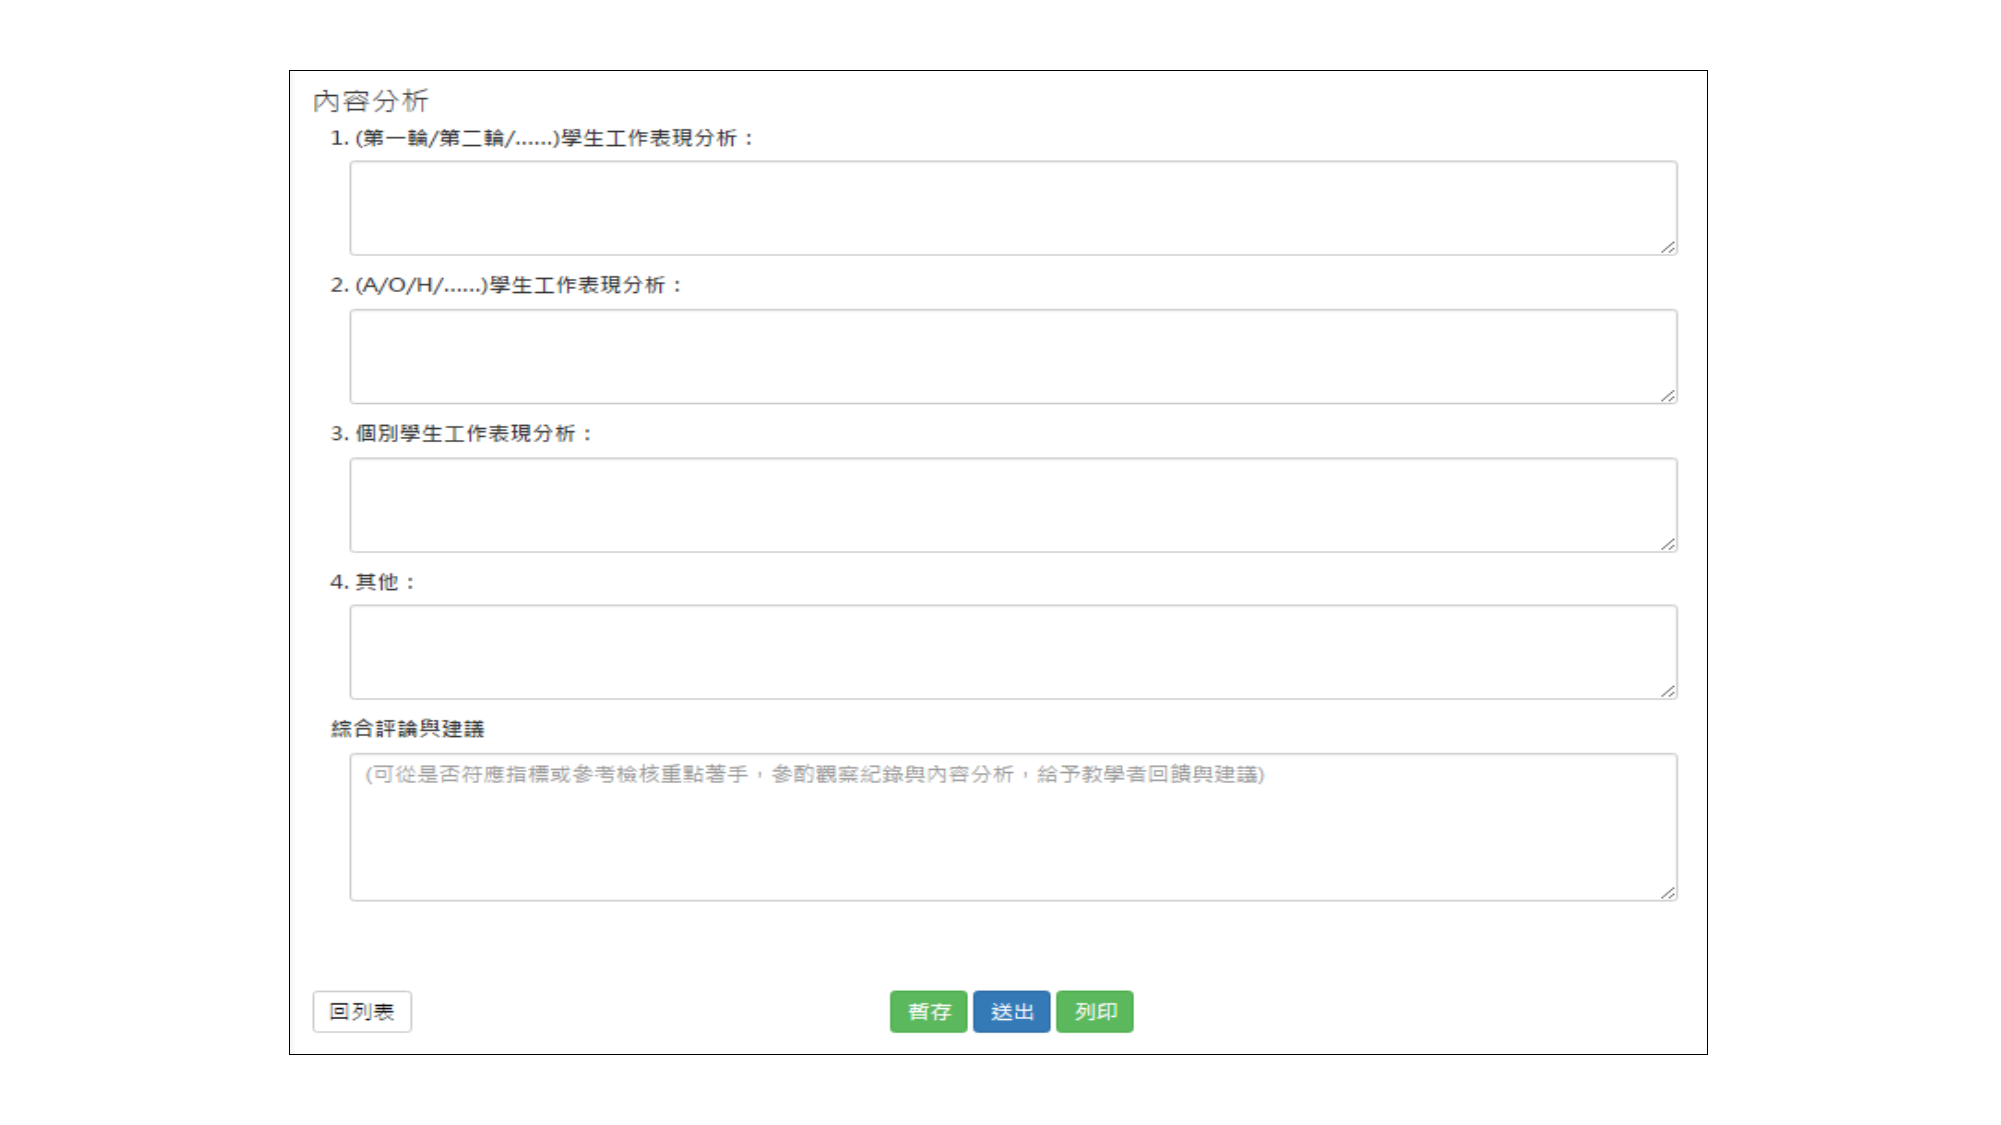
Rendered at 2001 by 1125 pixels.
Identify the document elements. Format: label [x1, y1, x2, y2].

picture [288, 70, 1708, 1055]
